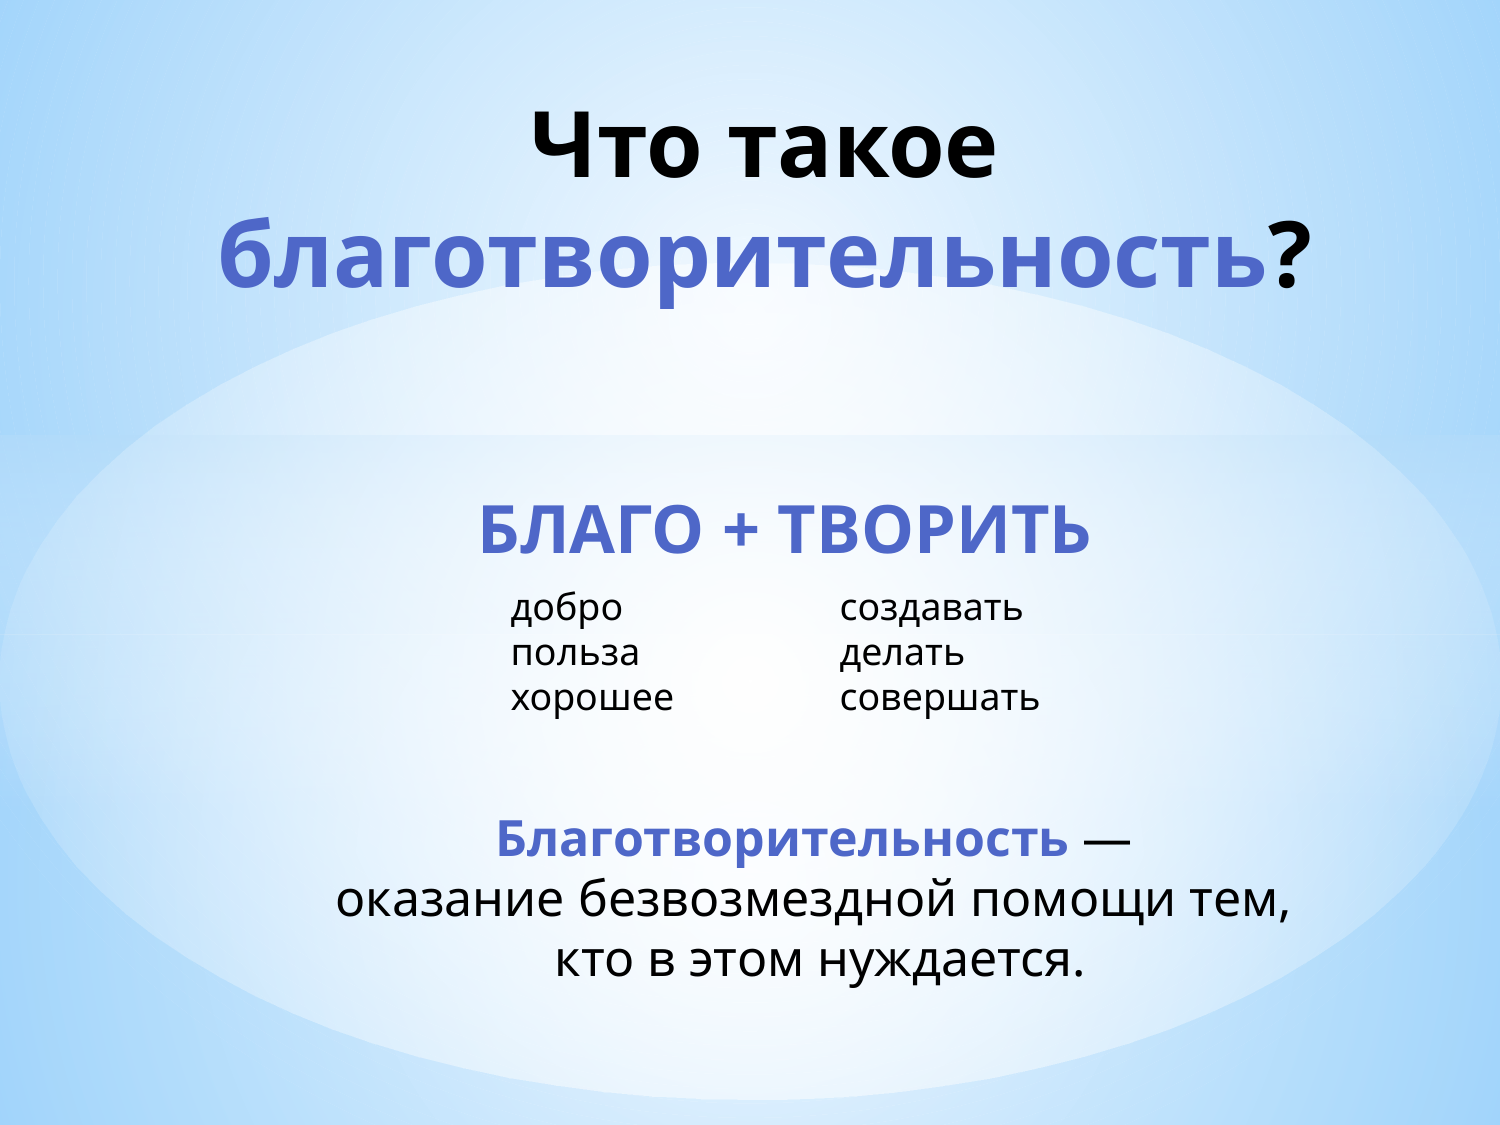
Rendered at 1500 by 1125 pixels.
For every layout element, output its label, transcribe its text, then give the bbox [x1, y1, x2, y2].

text_box Благотворительность — оказание безвозмездной помощи тем, кто в этом нуждается. [320, 798, 1321, 994]
text_box добро польза хорошее [495, 575, 690, 726]
text_box создавать делать совершать [824, 575, 1056, 726]
title Что такое благотворительность? [0, 78, 1500, 373]
text_box БЛАГО + ТВОРИТЬ [312, 479, 1258, 575]
